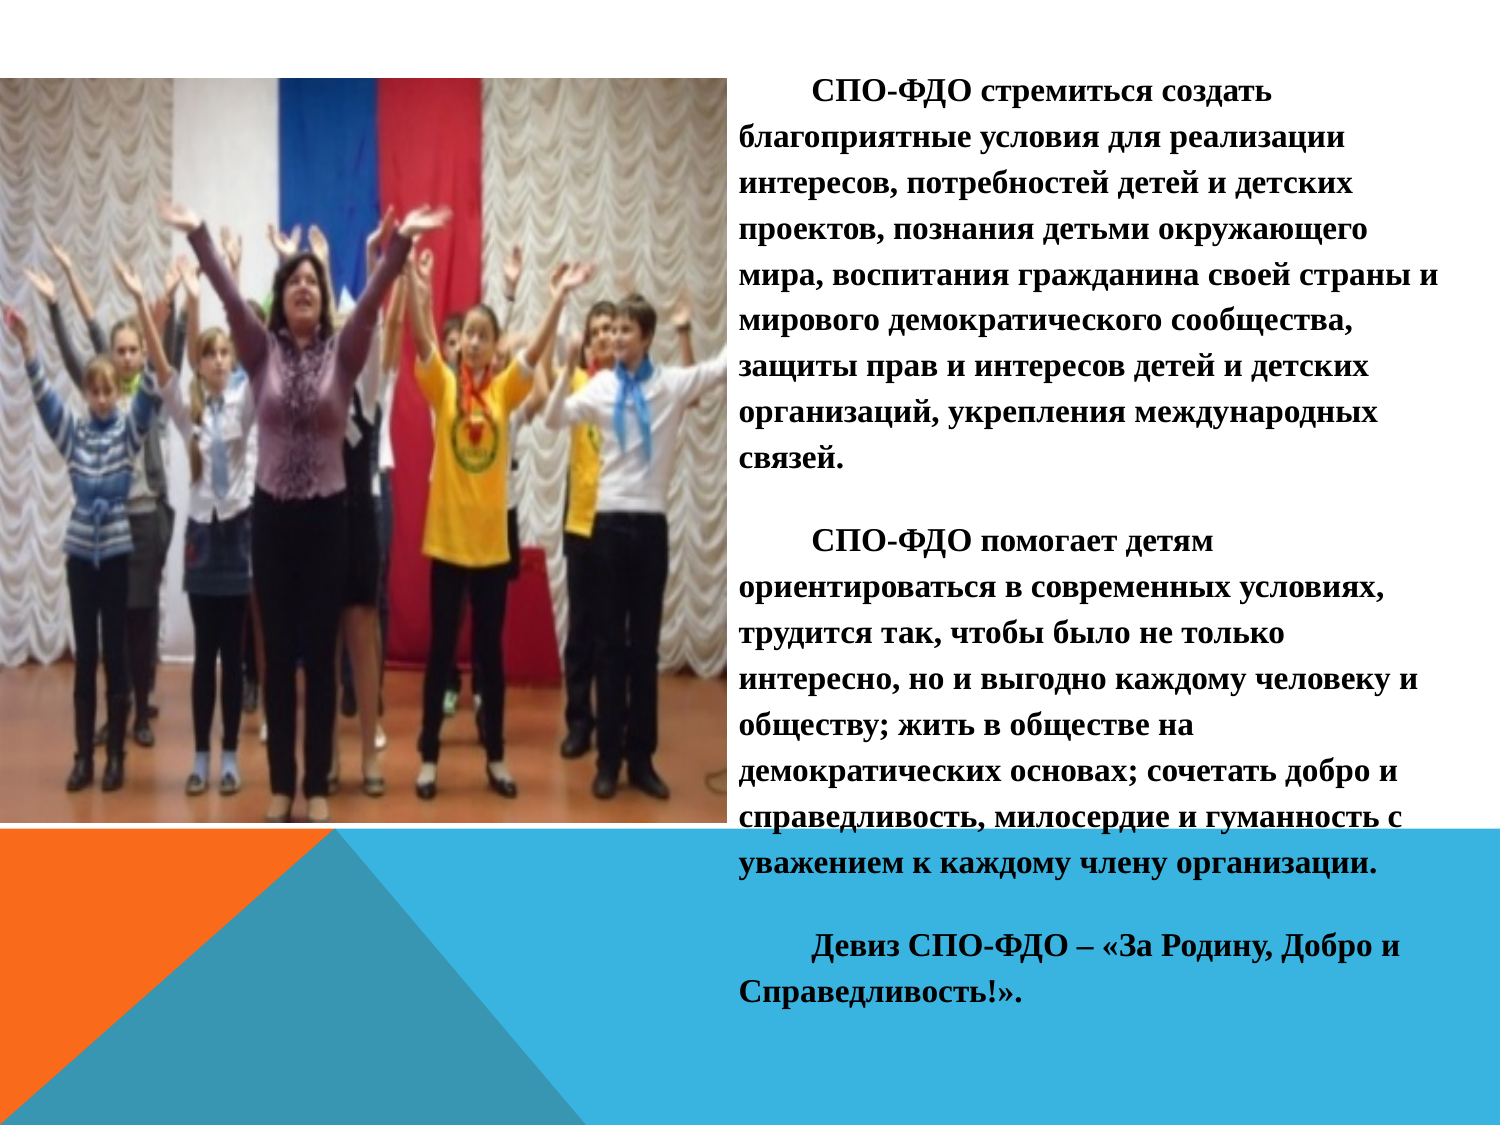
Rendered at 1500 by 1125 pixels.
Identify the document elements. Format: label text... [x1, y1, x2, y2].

picture [0, 77, 727, 823]
list СПО-ФДО стремиться создать благоприятные условия для реализации интересов, потребностей детей и детских проектов, познания детьми окружающего мира, воспитания гражданина своей страны и мирового демократического сообщества, защиты прав и интересов детей и детских организаций, укрепления международных связей. СПО-ФДО помогает детям ориентироваться в современных условиях, трудится так, чтобы было не только интересно, но и выгодно каждому человеку и обществу; жить в обществе на демократических основах; сочетать добро и справедливость, милосердие и гуманность с уважением к каждому члену организации. Девиз СПО-ФДО – «За Родину, Добро и Справедливость!». [666, 54, 1471, 835]
